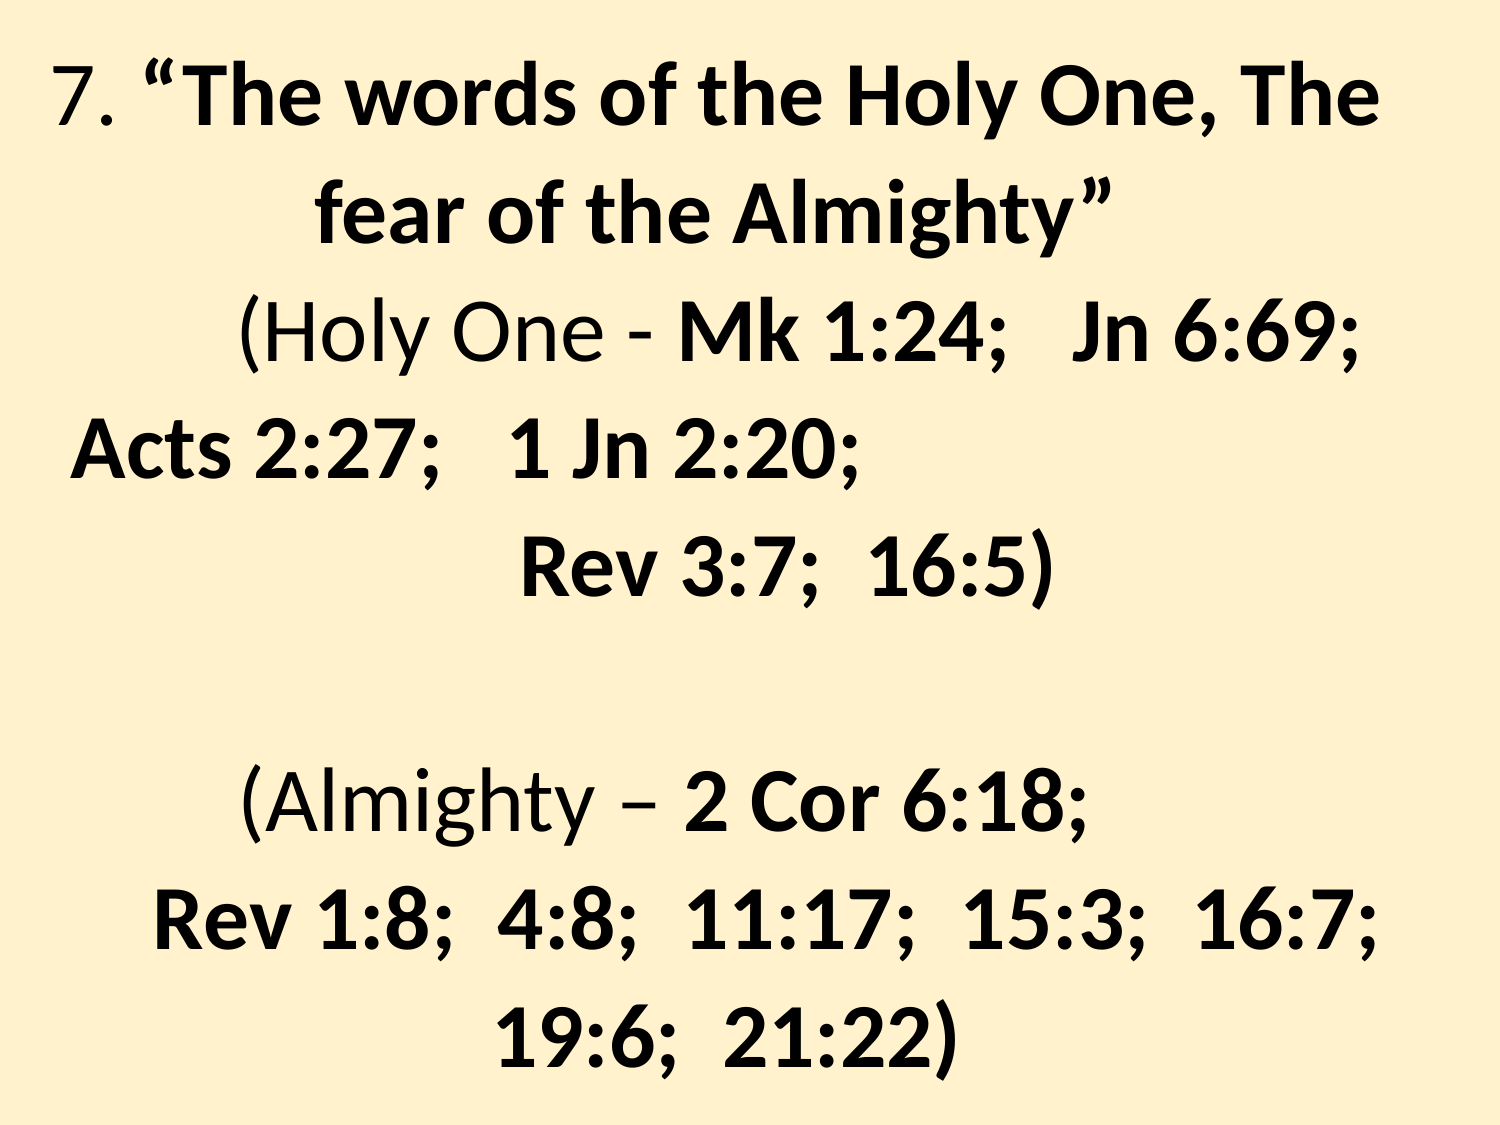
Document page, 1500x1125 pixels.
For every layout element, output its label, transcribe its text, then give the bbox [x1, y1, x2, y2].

text_box 7. “The words of the Holy One, The fear of the Almighty” (Holy One - Mk 1:24; Jn 6:69; Acts 2:27; 1 Jn 2:20; Rev 3:7; 16:5) (Almighty – 2 Cor 6:18; Rev 1:8; 4:8; 11:17; 15:3; 16:7; 19:6; 21:22) [32, 19, 1400, 1093]
